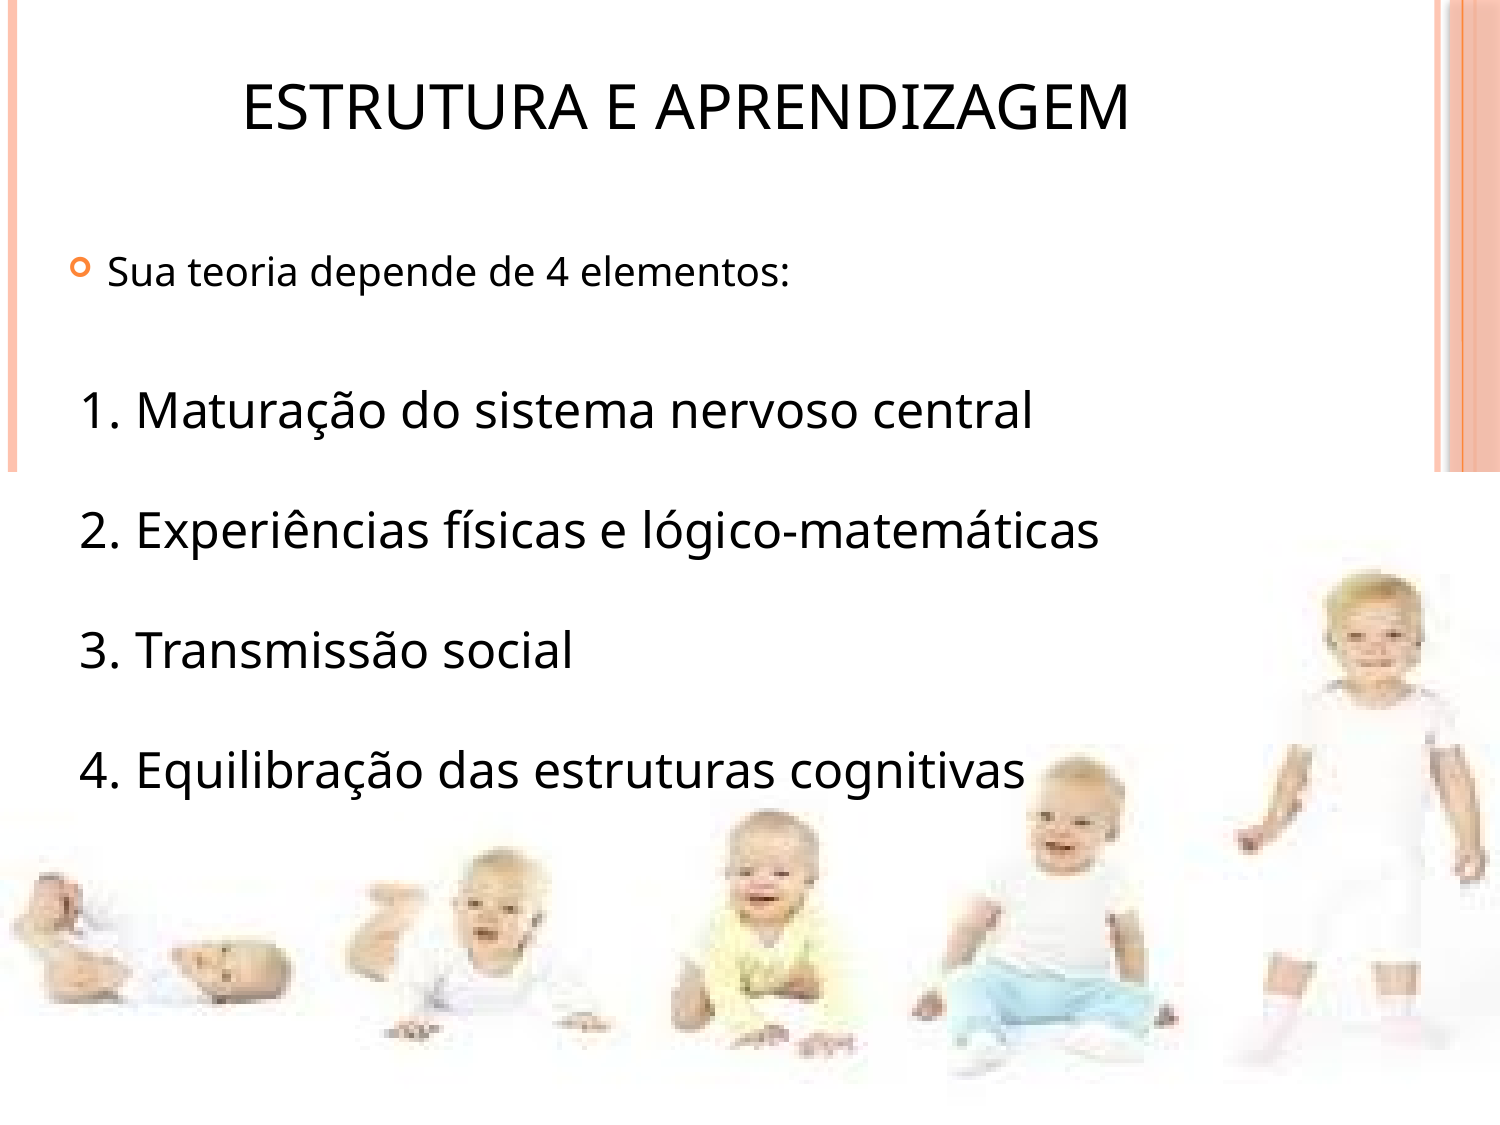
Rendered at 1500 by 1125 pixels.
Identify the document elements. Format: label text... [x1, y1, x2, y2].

text_box Maturação do sistema nervoso central Experiências físicas e lógico-matemáticas Transmissão social Equilibração das estruturas cognitivas [64, 371, 1270, 469]
picture [0, 471, 1500, 1125]
title Estrutura e aprendizagem [75, 45, 1300, 149]
list Sua teoria depende de 4 elementos: [53, 238, 1279, 303]
text_box [64, 290, 1290, 469]
